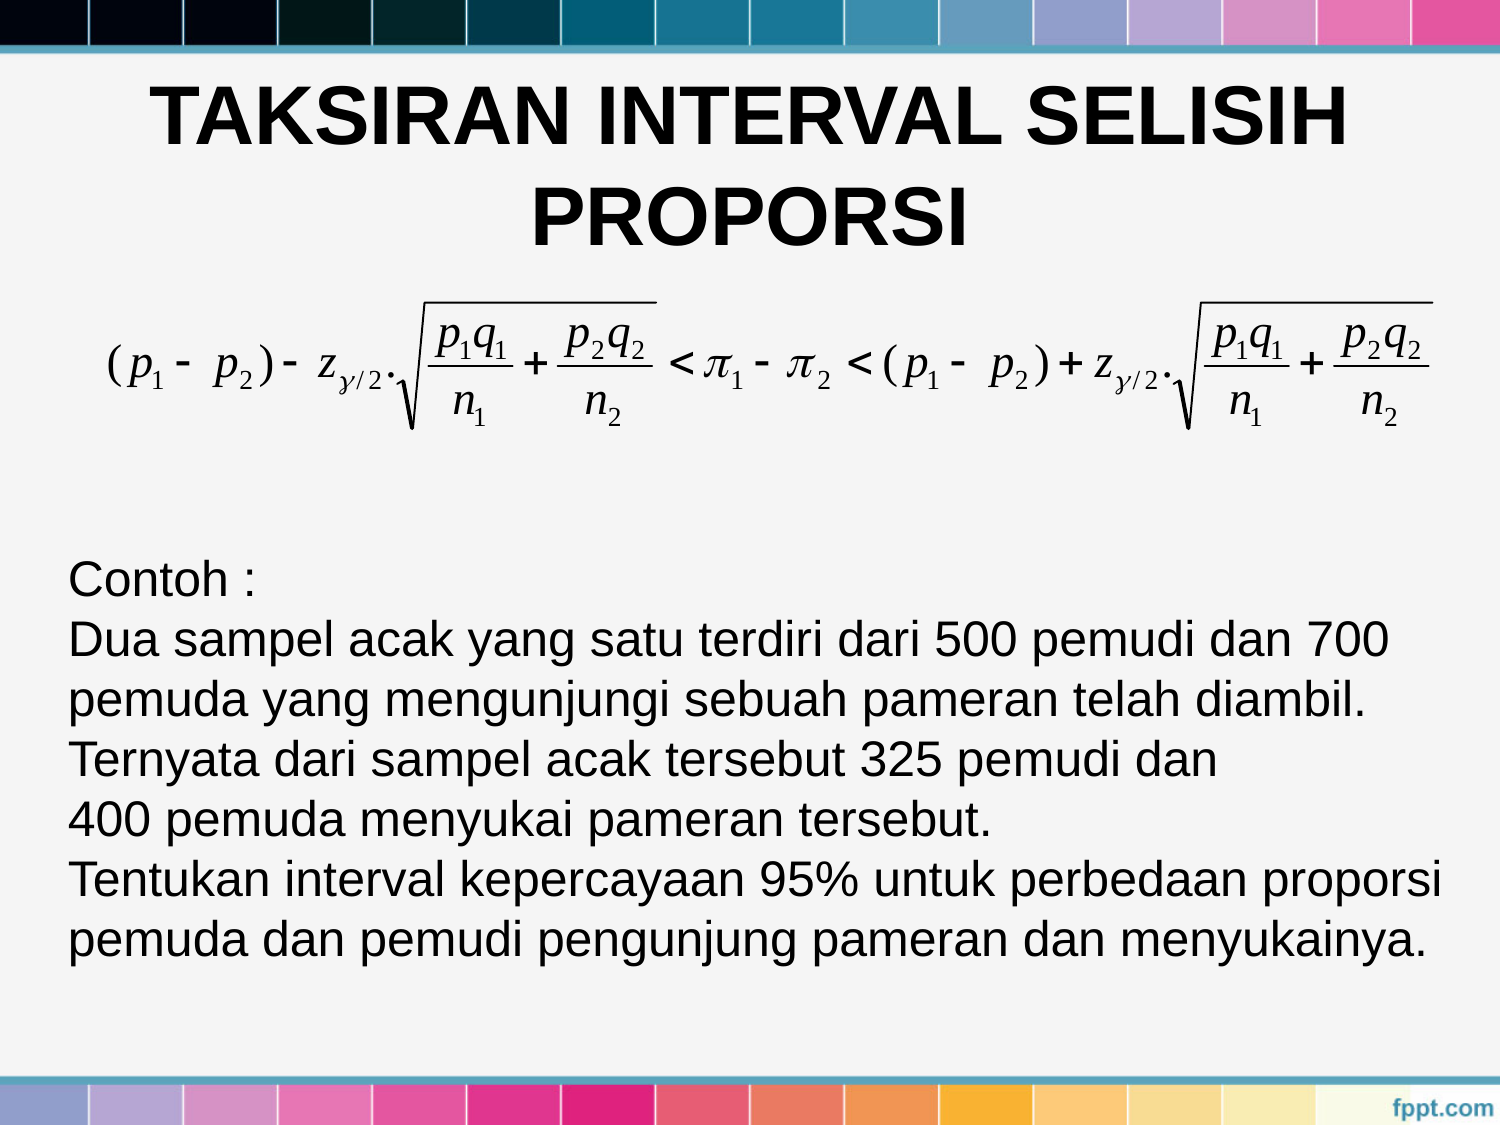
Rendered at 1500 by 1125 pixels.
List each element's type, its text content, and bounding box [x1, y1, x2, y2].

title TAKSIRAN INTERVAL SELISIH PROPORSI [74, 67, 1426, 256]
picture [0, 0, 1500, 1125]
text_box Contoh : Dua sampel acak yang satu terdiri dari 500 pemudi dan 700 pemuda yang mengunjungi sebuah pameran telah diambil. Ternyata dari sampel acak tersebut 325 pemudi dan 400 pemuda menyukai pameran tersebut. Tentukan interval kepercayaan 95% untuk perbedaan proporsi pemuda dan pemudi pengunjung pameran dan menyukainya. [53, 538, 1489, 974]
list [100, 290, 1441, 441]
